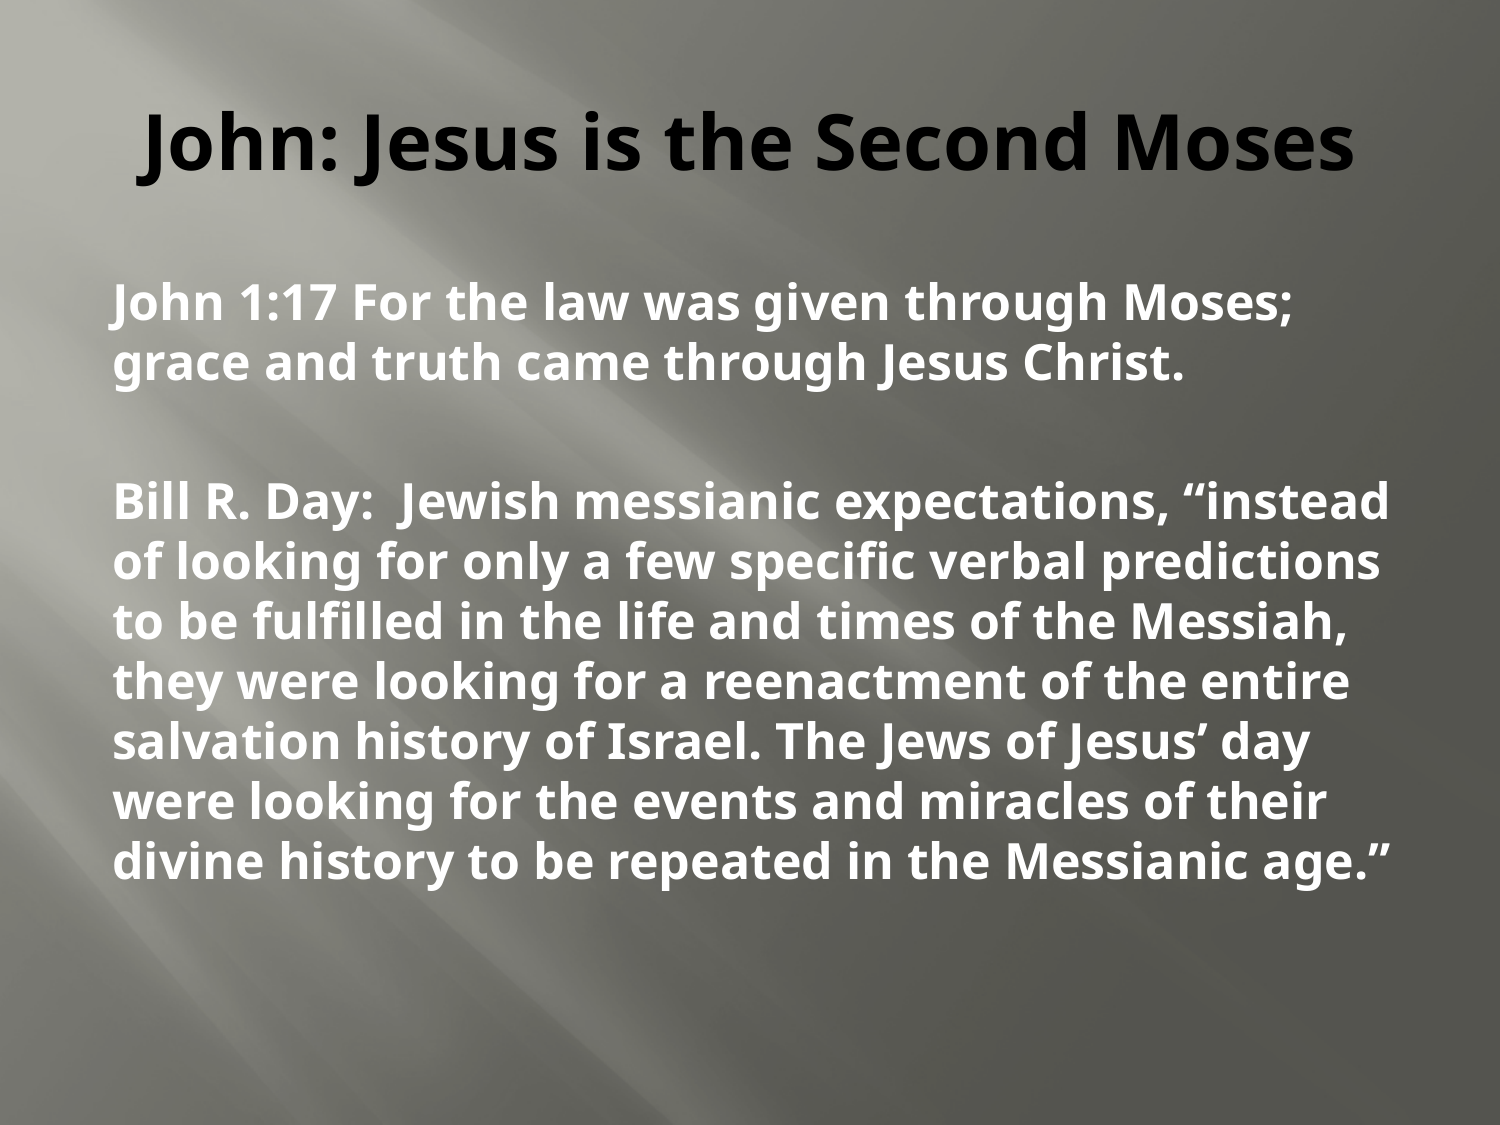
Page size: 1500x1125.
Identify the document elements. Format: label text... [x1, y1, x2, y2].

title John: Jesus is the Second Moses [75, 45, 1425, 233]
list John 1:17 For the law was given through Moses; grace and truth came through Jesus Christ. Bill R. Day: Jewish messianic expectations, “instead of looking for only a few specific verbal predictions to be fulfilled in the life and times of the Messiah, they were looking for a reenactment of the entire salvation history of Israel. The Jews of Jesus’ day were looking for the events and miracles of their divine history to be repeated in the Messianic age.” [75, 262, 1425, 1035]
